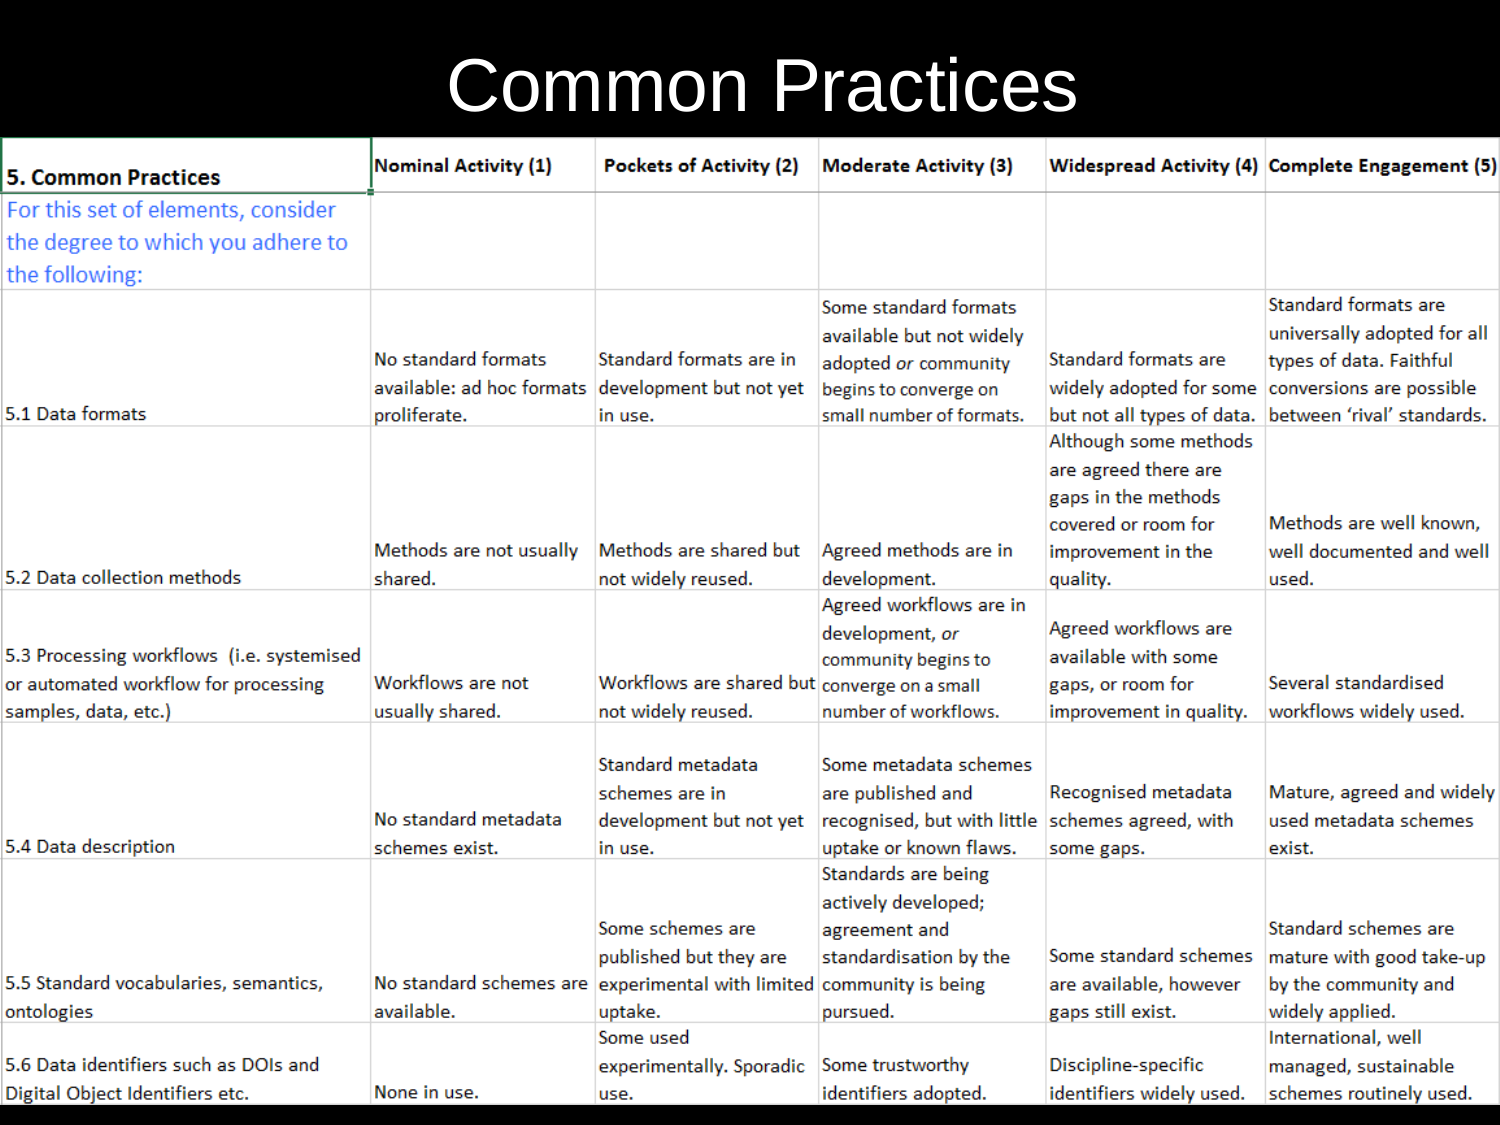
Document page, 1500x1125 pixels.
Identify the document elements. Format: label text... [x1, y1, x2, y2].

picture [0, 136, 1500, 1105]
title Common Practices [431, 0, 1125, 135]
